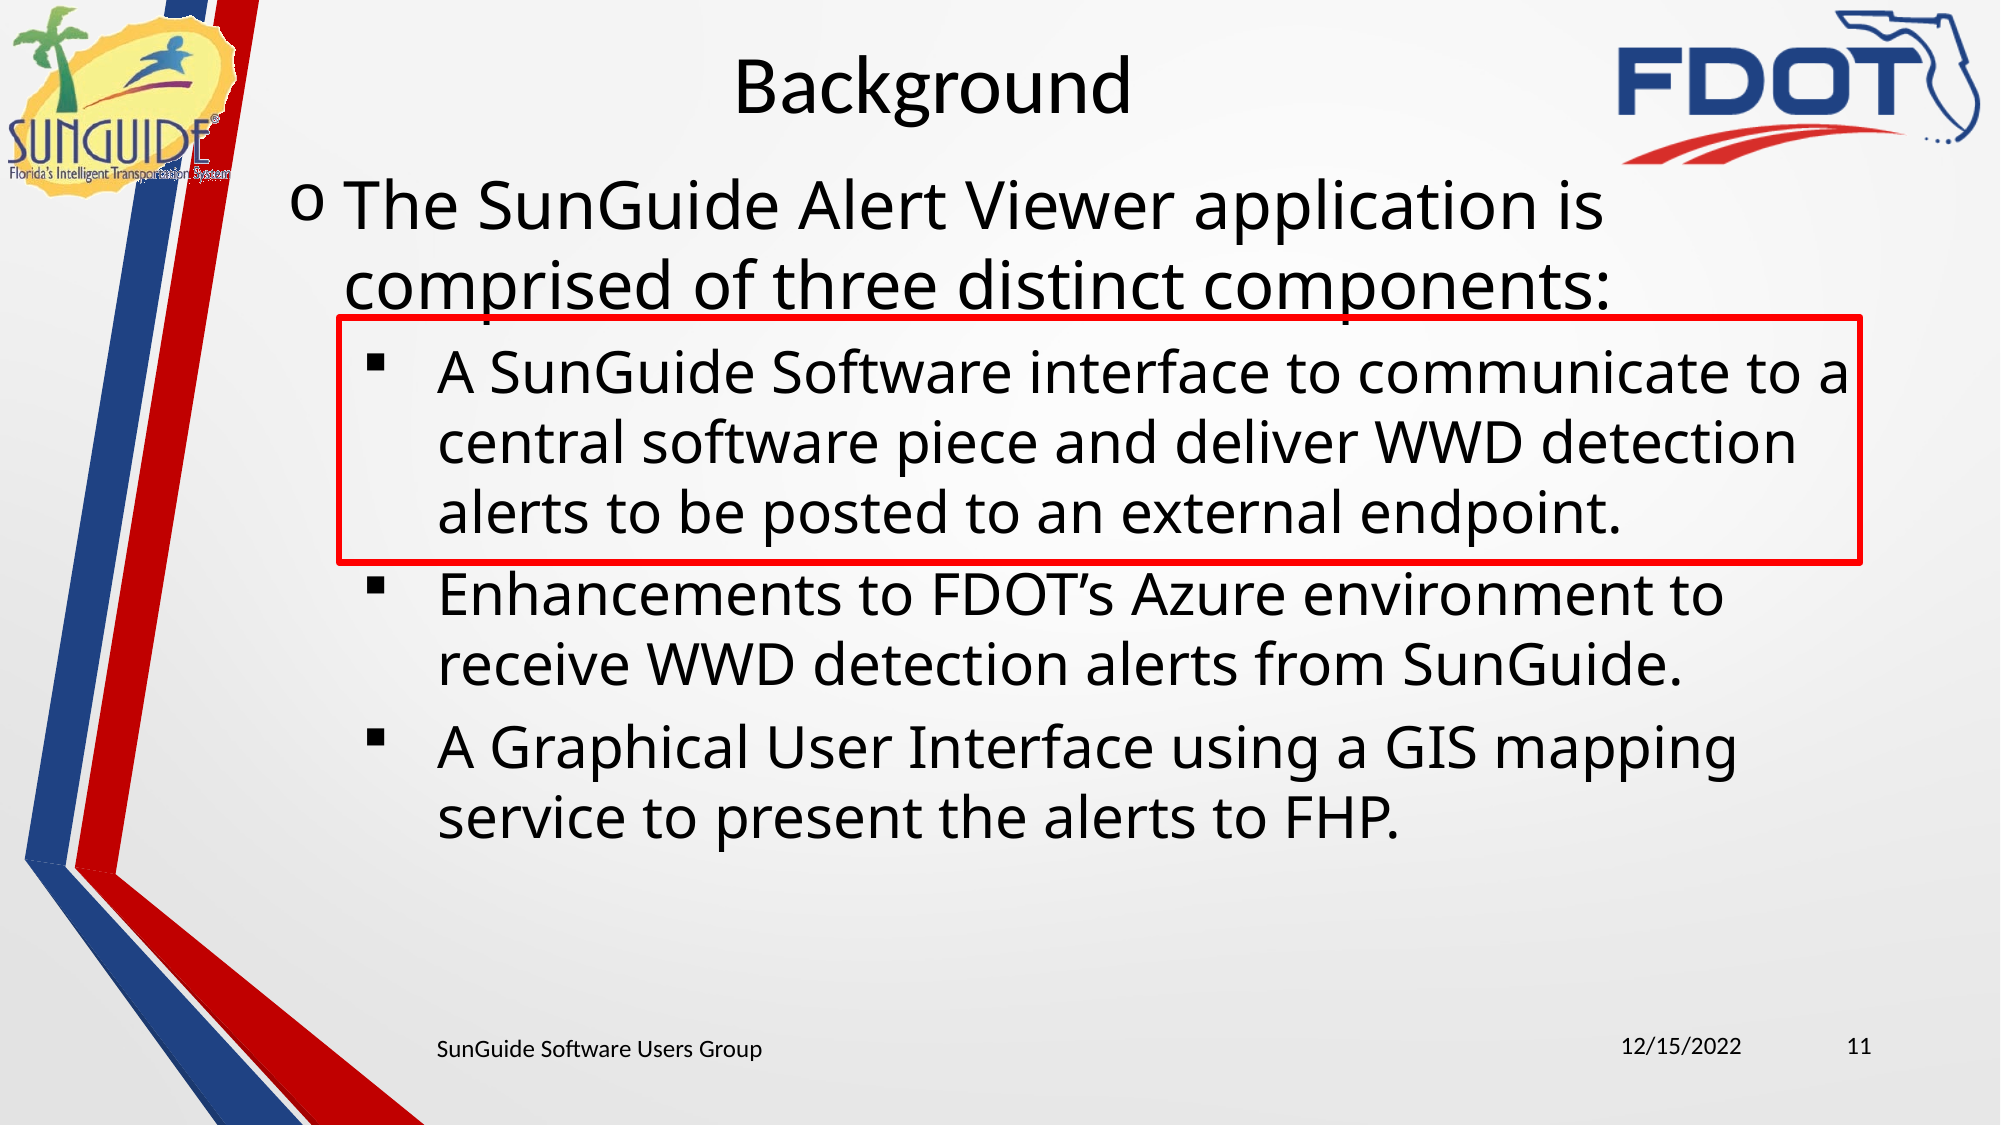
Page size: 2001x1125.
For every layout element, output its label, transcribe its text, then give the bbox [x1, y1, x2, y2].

text_box The SunGuide Alert Viewer application is comprised of three distinct components: A SunGuide Software interface to communicate to a central software piece and deliver WWD detection alerts to be posted to an external endpoint. Enhancements to FDOT’s Azure environment to receive WWD detection alerts from SunGuide. A Graphical User Interface using a GIS mapping service to present the alerts to FHP. [272, 155, 1887, 858]
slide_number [1569, 1014, 1758, 1075]
slide_number 11 [1796, 1014, 1887, 1075]
text_box Background [272, 23, 1596, 139]
picture [1611, 0, 1983, 172]
picture [2, 0, 249, 209]
text_box [338, 316, 1862, 564]
footer SunGuide Software Users Group [421, 1017, 1584, 1078]
